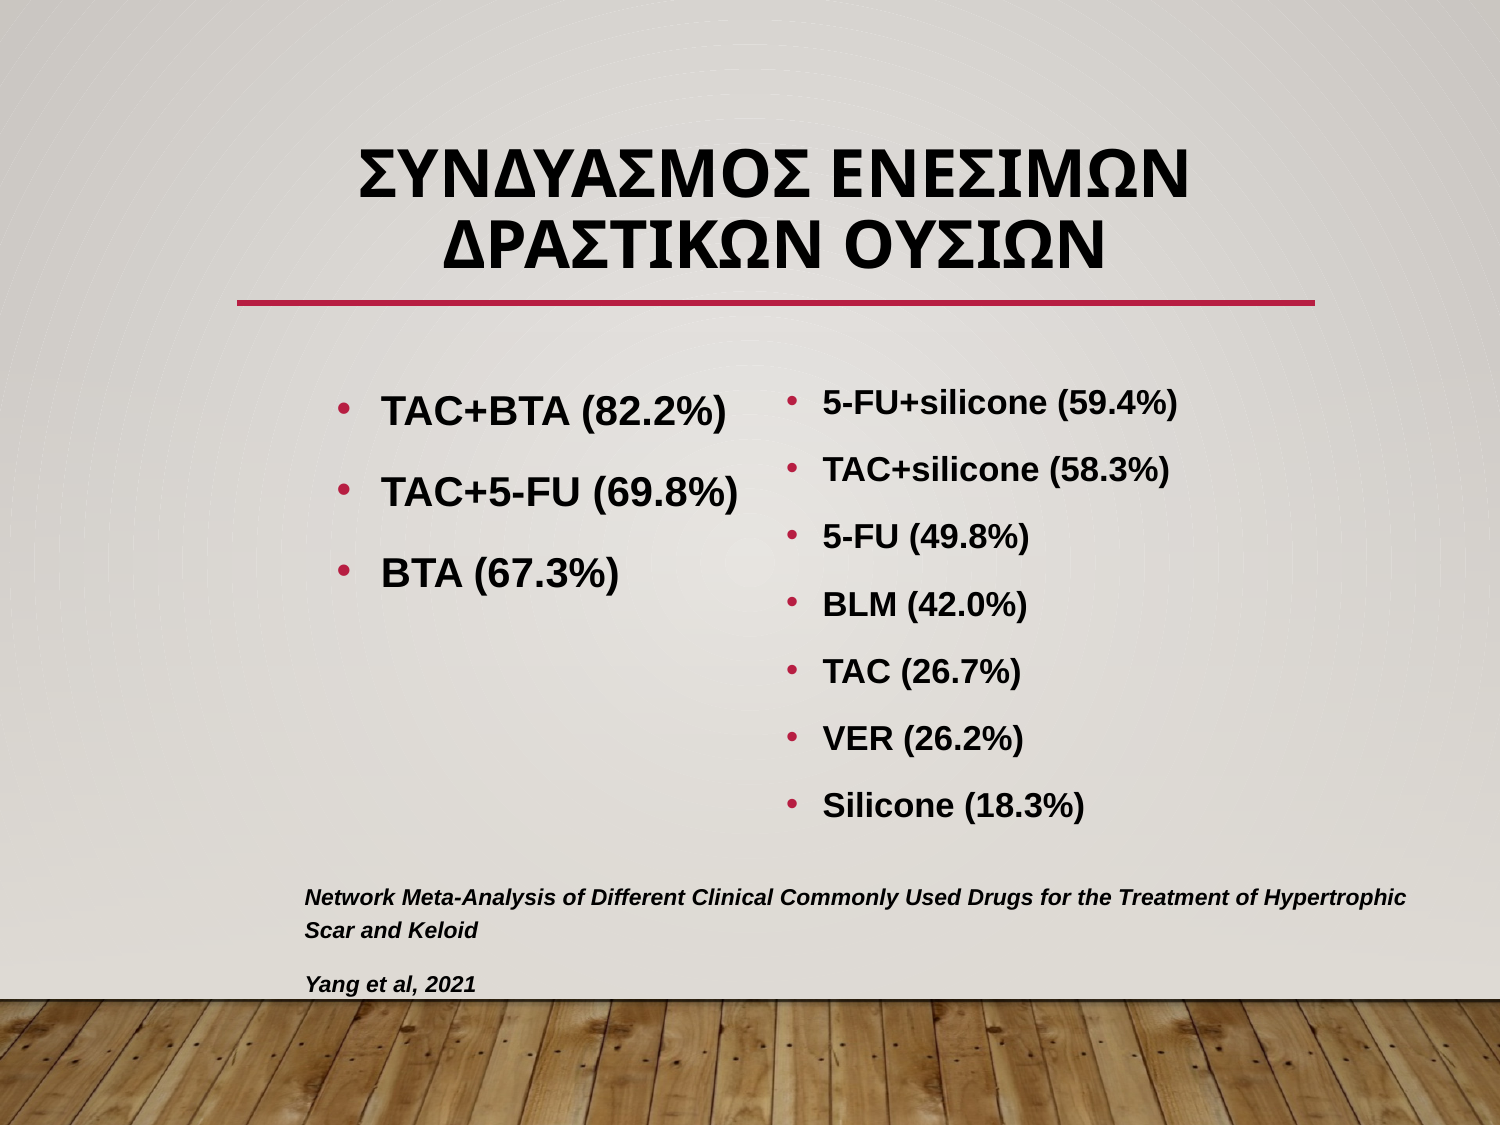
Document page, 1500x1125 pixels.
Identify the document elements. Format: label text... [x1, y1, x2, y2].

list TAC+BTA (82.2%) TAC+5-FU (69.8%) BTA (67.3%) [321, 365, 791, 869]
list 5-FU+silicone (59.4%) TAC+silicone (58.3%) 5-FU (49.8%) BLM (42.0%) TAC (26.7%) VER (26.2%) Silicone (18.3%) [771, 305, 1241, 838]
title Συνδυασμος Ενεσιμων Δραστικων Ουσιων [236, 132, 1315, 306]
list Network Meta-Analysis of Different Clinical Commonly Used Drugs for the Treatment of Hypertrophic Scar and Keloid Yang et al, 2021 [289, 869, 1441, 1084]
picture [0, 999, 1500, 1125]
